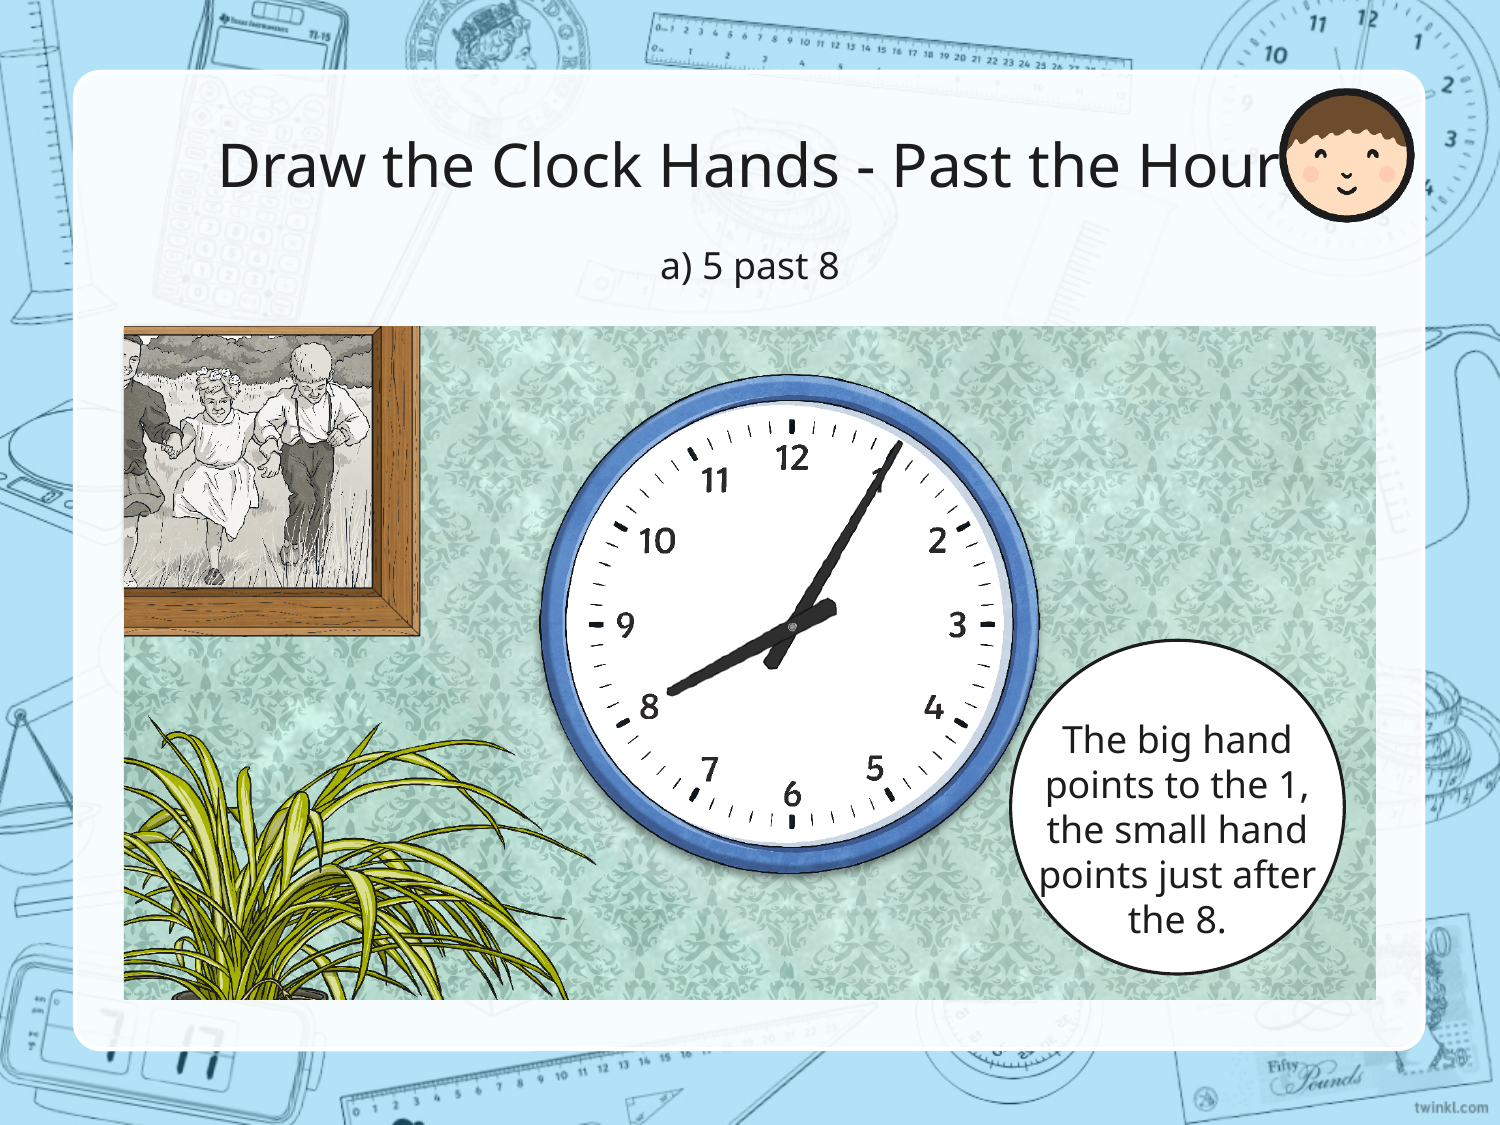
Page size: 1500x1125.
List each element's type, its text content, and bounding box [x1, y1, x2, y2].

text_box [123, 326, 1376, 1000]
text_box Draw the Clock Hands - Past the Hour [217, 126, 1275, 200]
text_box a) 5 past 8 [123, 230, 1376, 299]
picture [0, 0, 1500, 1125]
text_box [1006, 640, 1349, 974]
